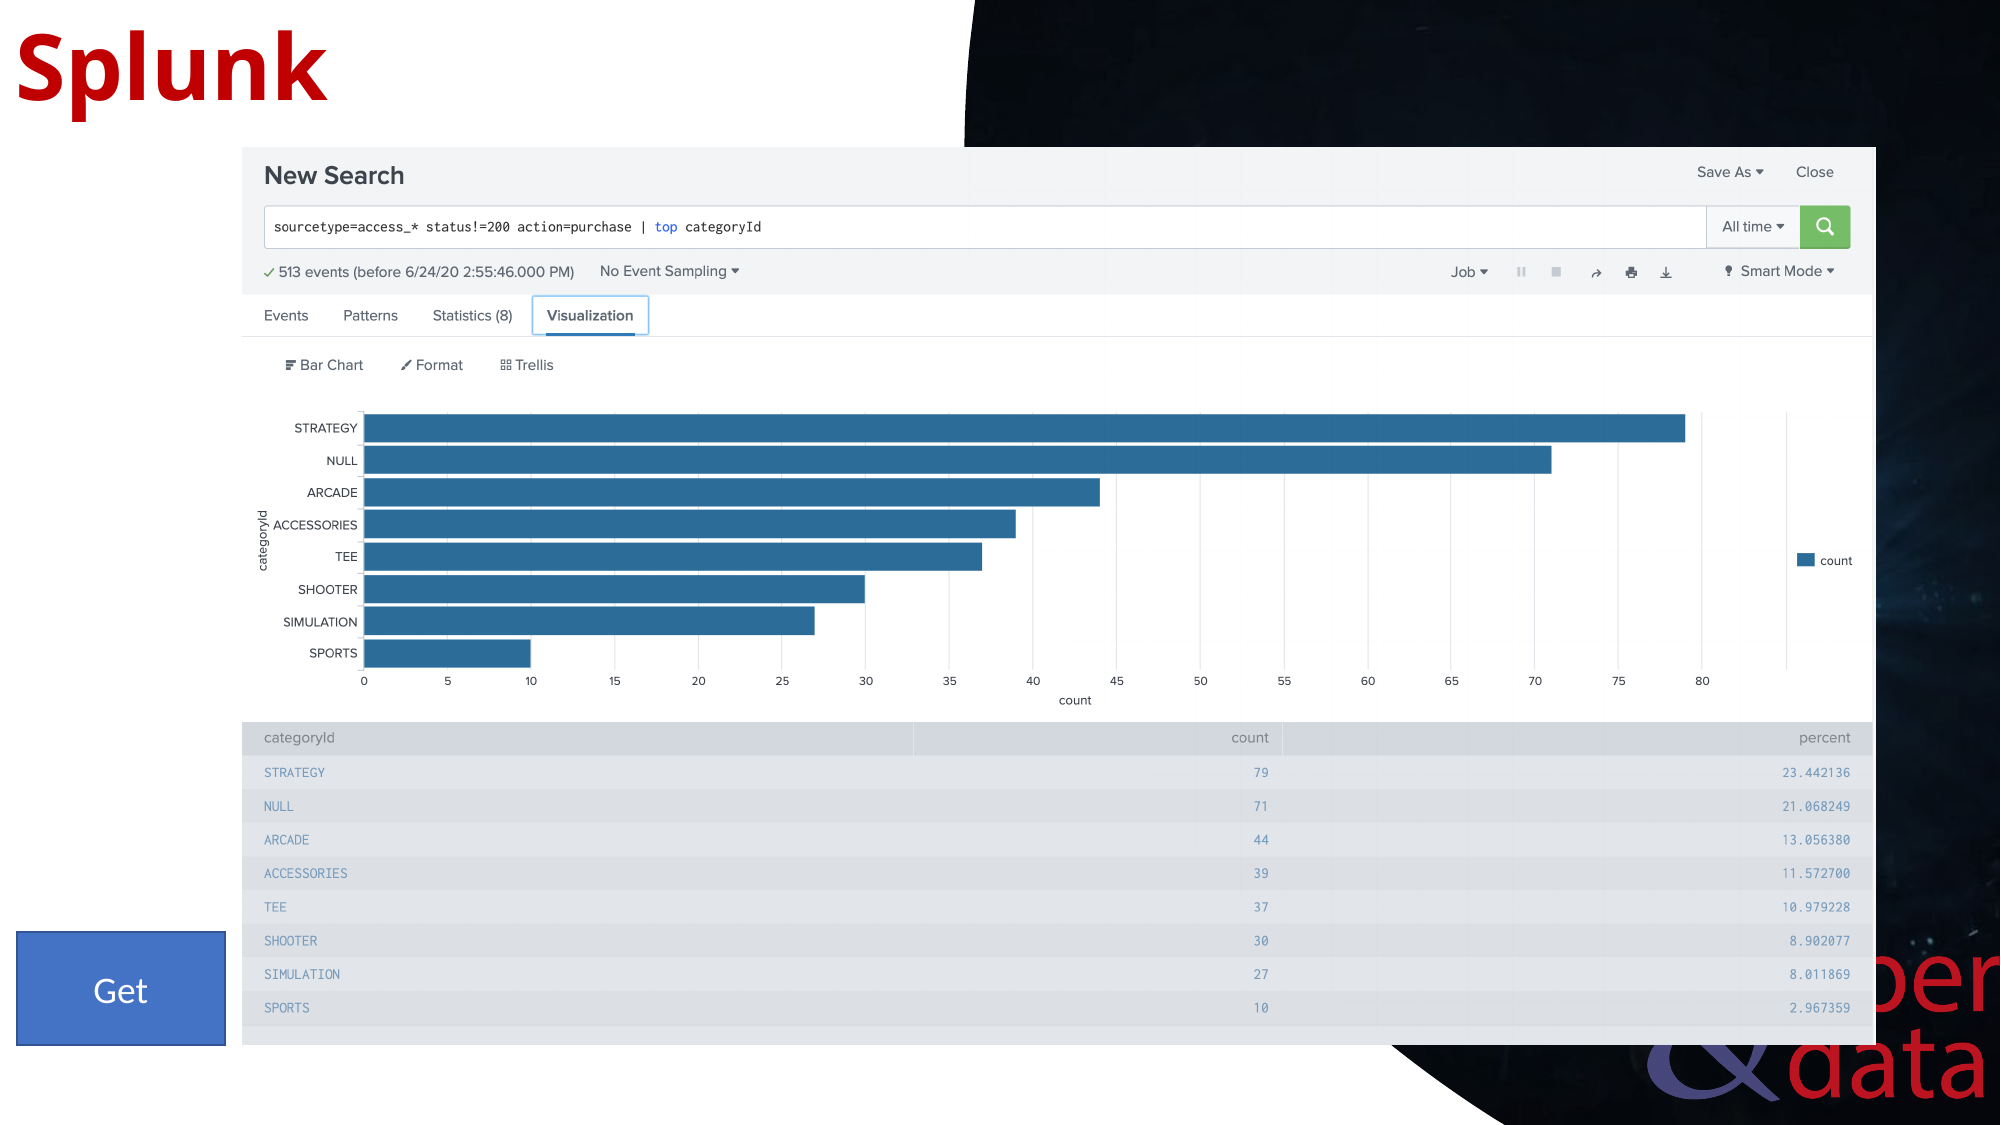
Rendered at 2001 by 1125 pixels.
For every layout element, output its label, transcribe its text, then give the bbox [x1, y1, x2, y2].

title Splunk [0, 0, 964, 143]
text_box Get [16, 931, 226, 1046]
picture [242, 0, 2000, 1125]
